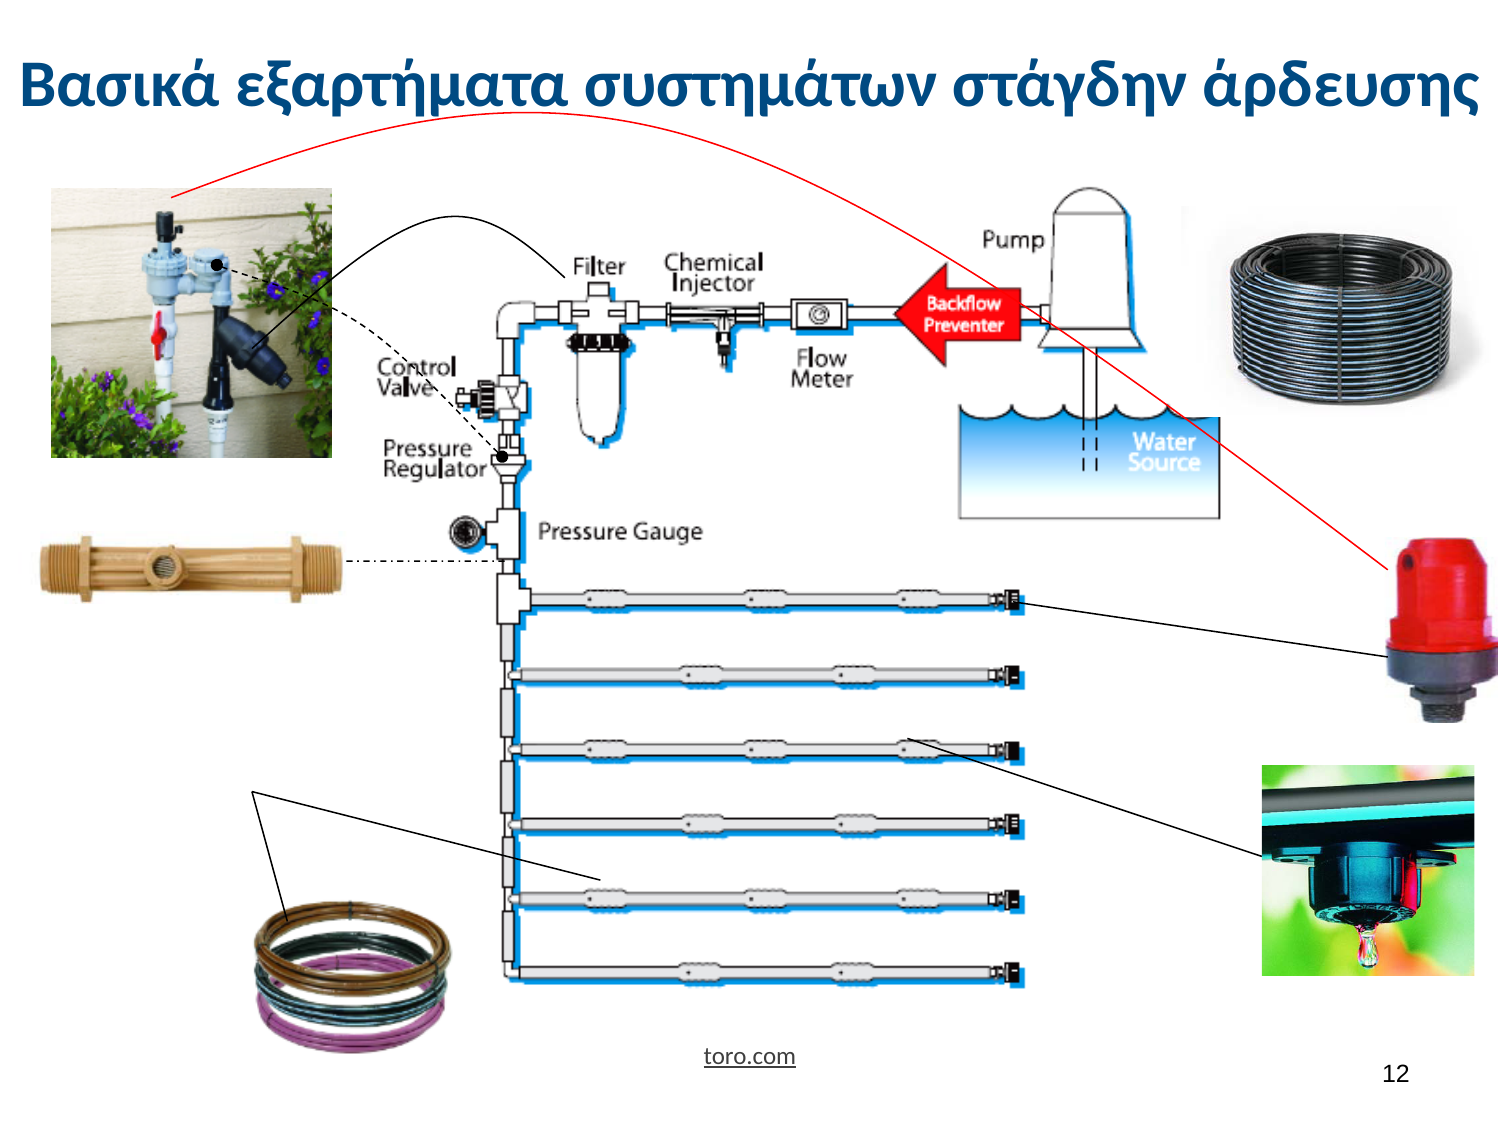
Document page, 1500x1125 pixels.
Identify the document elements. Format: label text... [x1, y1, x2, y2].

title Βασικά εξαρτήματα συστημάτων στάγδην άρδευσης [0, 5, 1500, 155]
text_box [199, 112, 780, 250]
picture [245, 170, 1499, 1061]
text_box [1246, 463, 1379, 568]
picture [50, 188, 332, 458]
text_box [336, 309, 341, 349]
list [0, 531, 341, 605]
text_box toro.com [652, 1040, 848, 1078]
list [1384, 537, 1499, 723]
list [1261, 765, 1475, 977]
text_box [336, 271, 341, 311]
slide_number 11 [1074, 1042, 1425, 1103]
